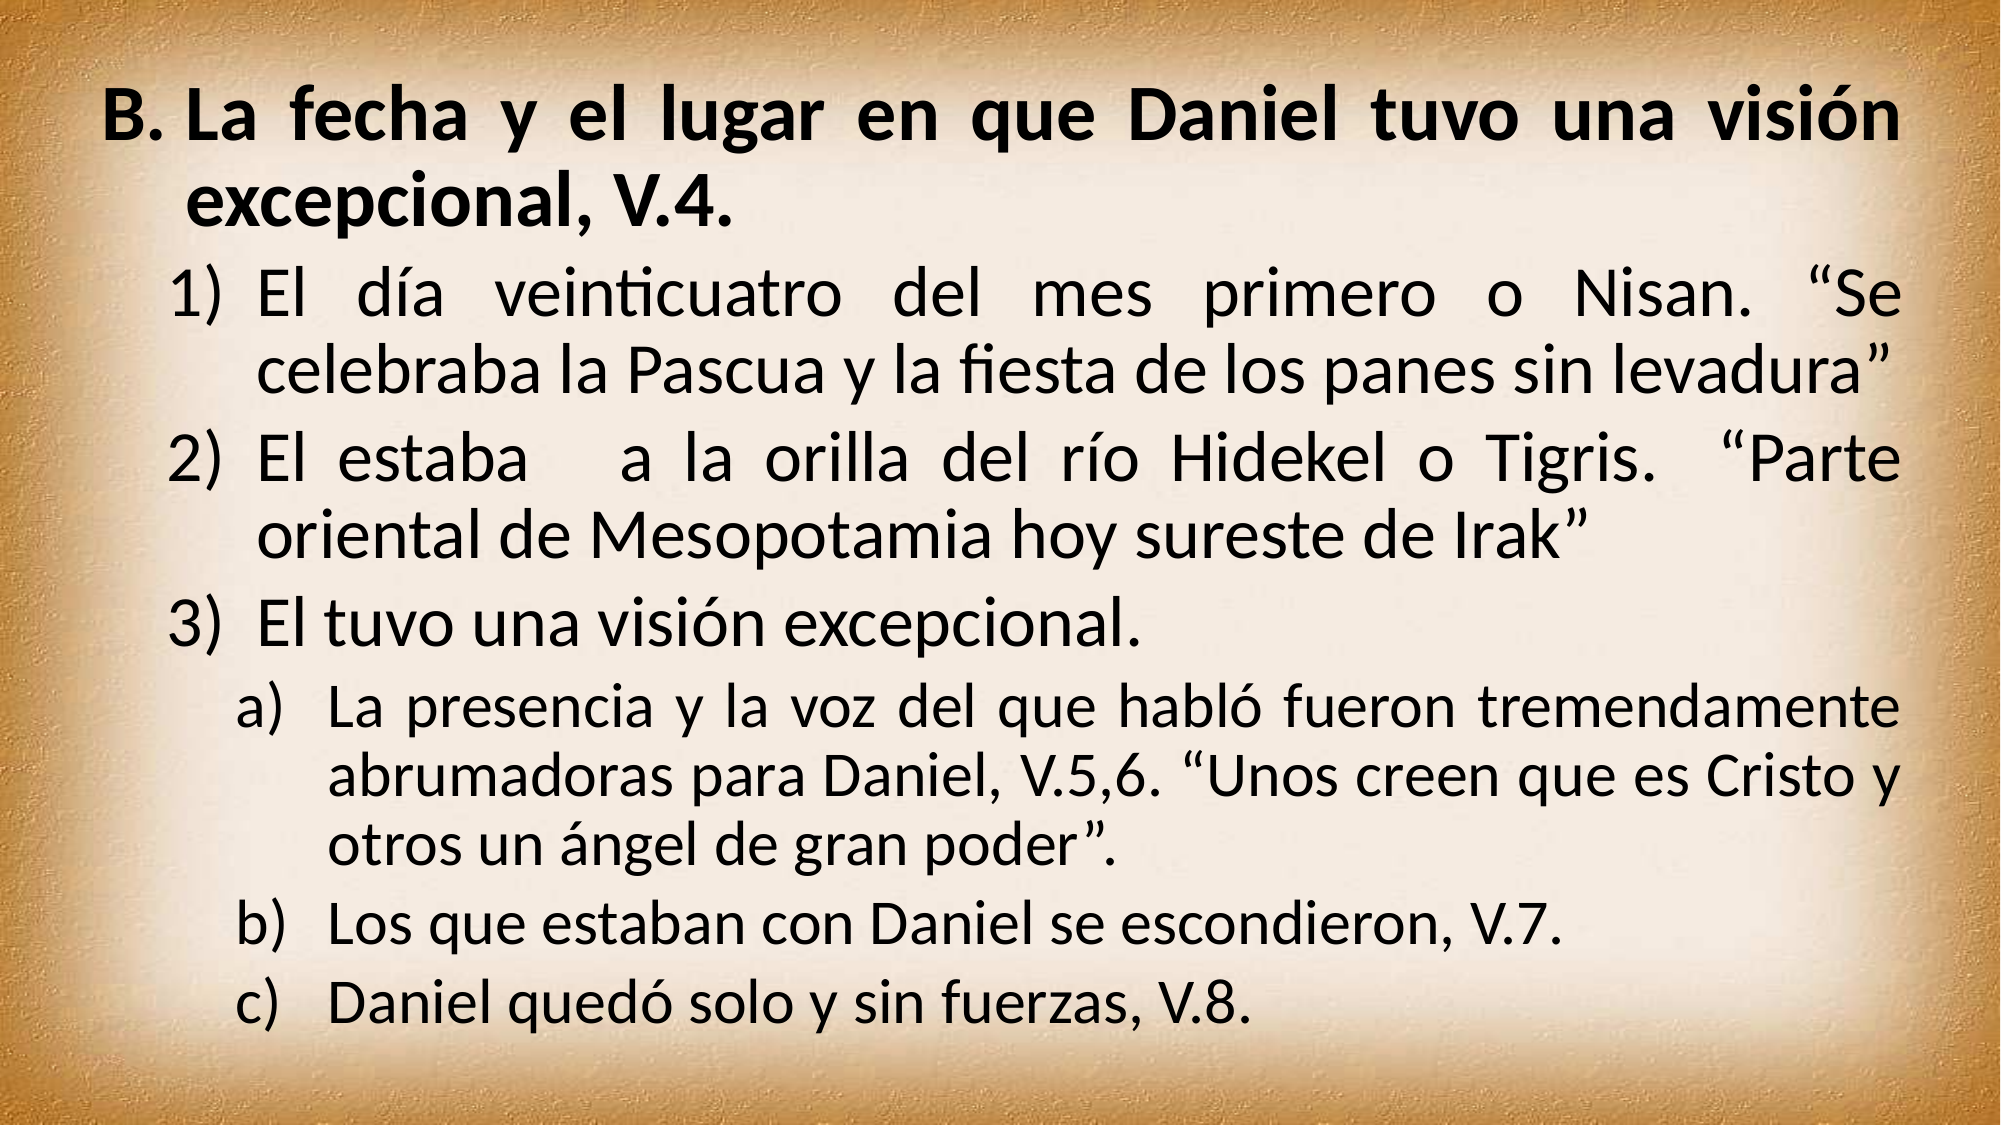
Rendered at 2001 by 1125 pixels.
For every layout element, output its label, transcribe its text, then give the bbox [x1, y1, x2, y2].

picture [0, 0, 2001, 1125]
list La fecha y el lugar en que Daniel tuvo una visión excepcional, V.4. El día veinticuatro del mes primero o Nisan. “Se celebraba la Pascua y la fiesta de los panes sin levadura” El estaba a la orilla del río Hidekel o Tigris. “Parte oriental de Mesopotamia hoy sureste de Irak” El tuvo una visión excepcional. La presencia y la voz del que habló fueron tremendamente abrumadoras para Daniel, V.5,6. “Unos creen que es Cristo y otros un ángel de gran poder”. Los que estaban con Daniel se escondieron, V.7. Daniel quedó solo y sin fuerzas, V.8. [86, 63, 1920, 1066]
